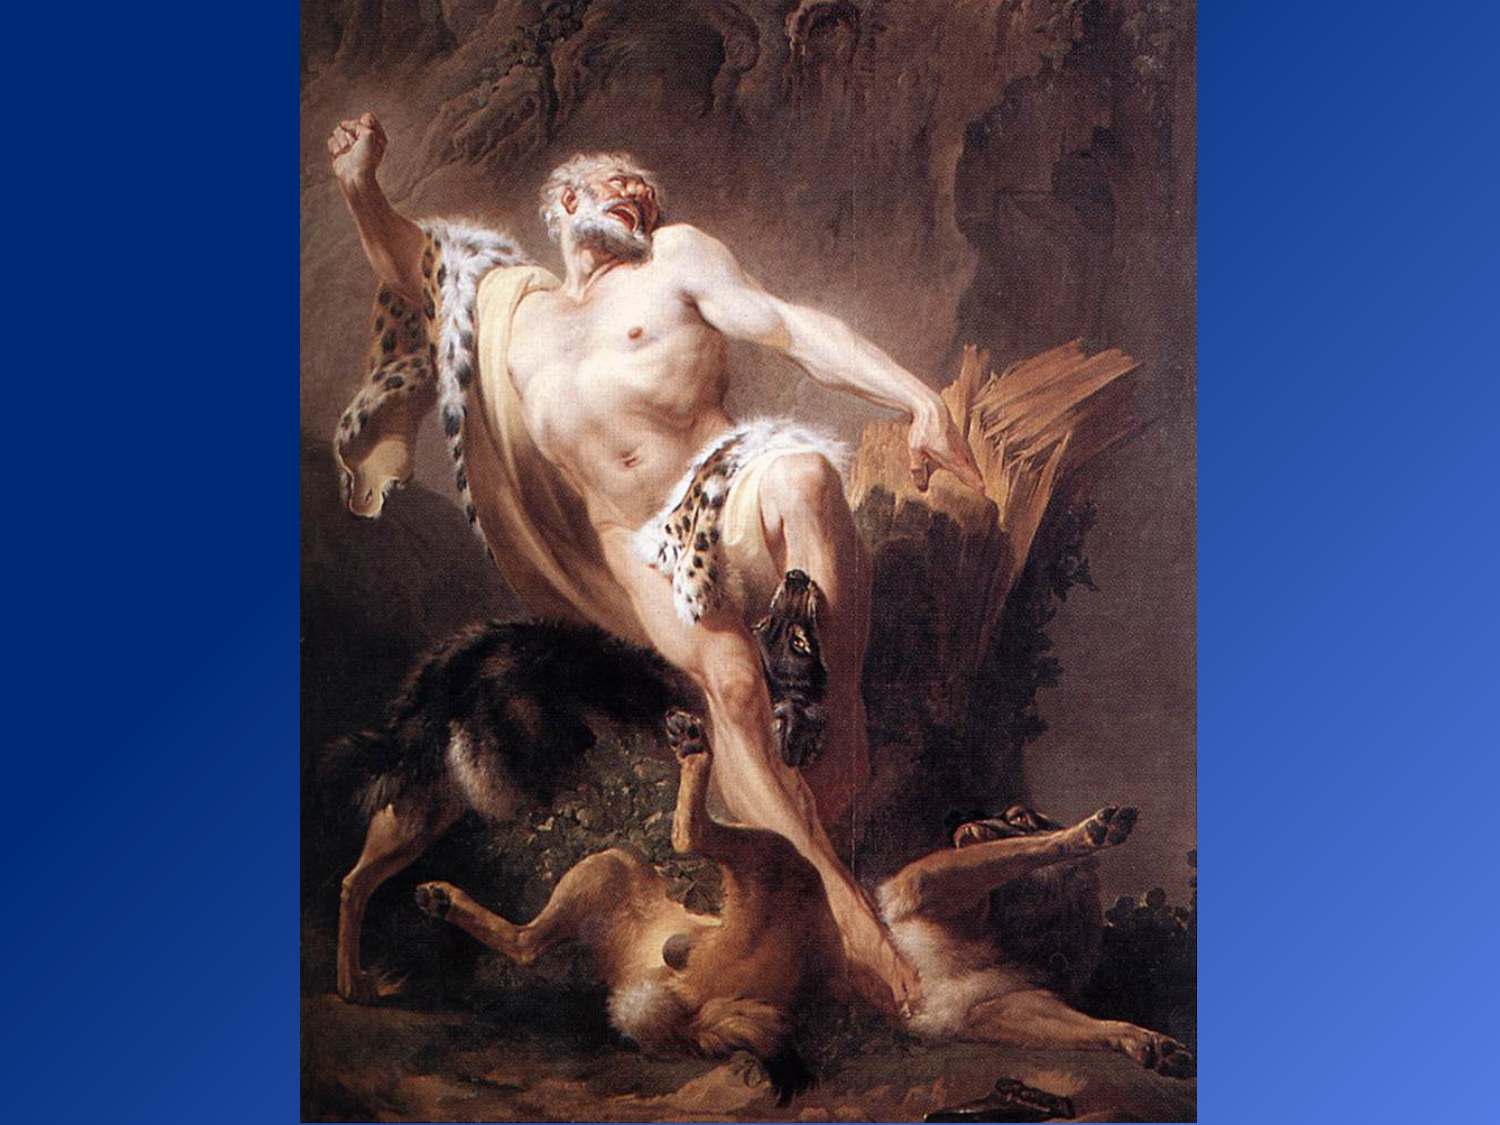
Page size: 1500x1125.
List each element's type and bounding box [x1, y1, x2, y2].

picture [299, 0, 1198, 1123]
